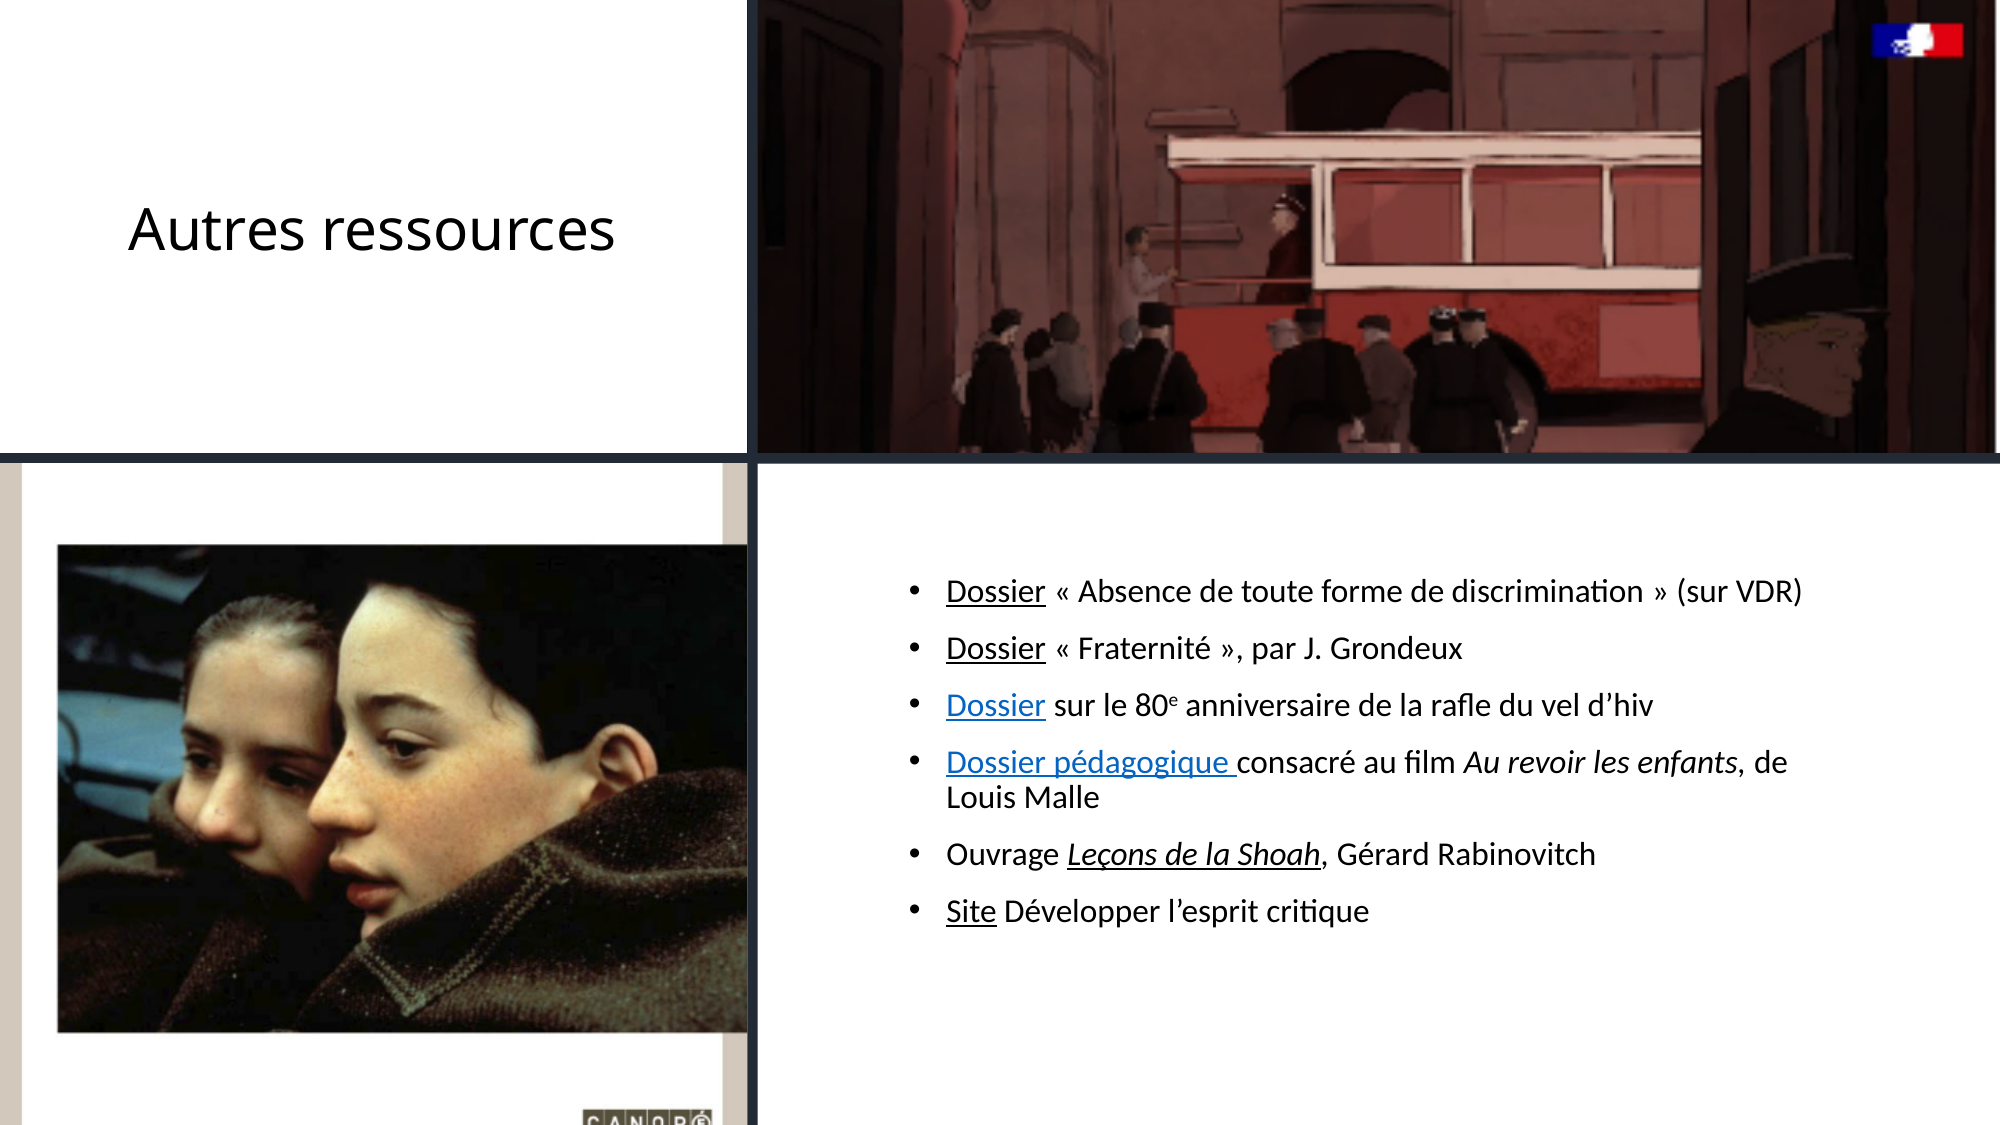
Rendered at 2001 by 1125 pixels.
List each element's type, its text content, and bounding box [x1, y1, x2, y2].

text_box [759, 454, 2000, 465]
list Dossier « Absence de toute forme de discrimination » (sur VDR) Dossier « Fraternité », par J. Grondeux Dossier sur le 80e anniversaire de la rafle du vel d’hiv Dossier pédagogique consacré au film Au revoir les enfants, de Louis Malle Ouvrage Leçons de la Shoah, Gérard Rabinovitch Site Développer l’esprit critique [893, 566, 1836, 952]
picture [747, 0, 2000, 454]
text_box [759, 465, 2000, 1125]
text_box [0, 0, 746, 452]
text_box [746, 0, 759, 1125]
picture [0, 463, 749, 1125]
text_box [0, 452, 746, 463]
title Autres ressources [96, 82, 649, 381]
